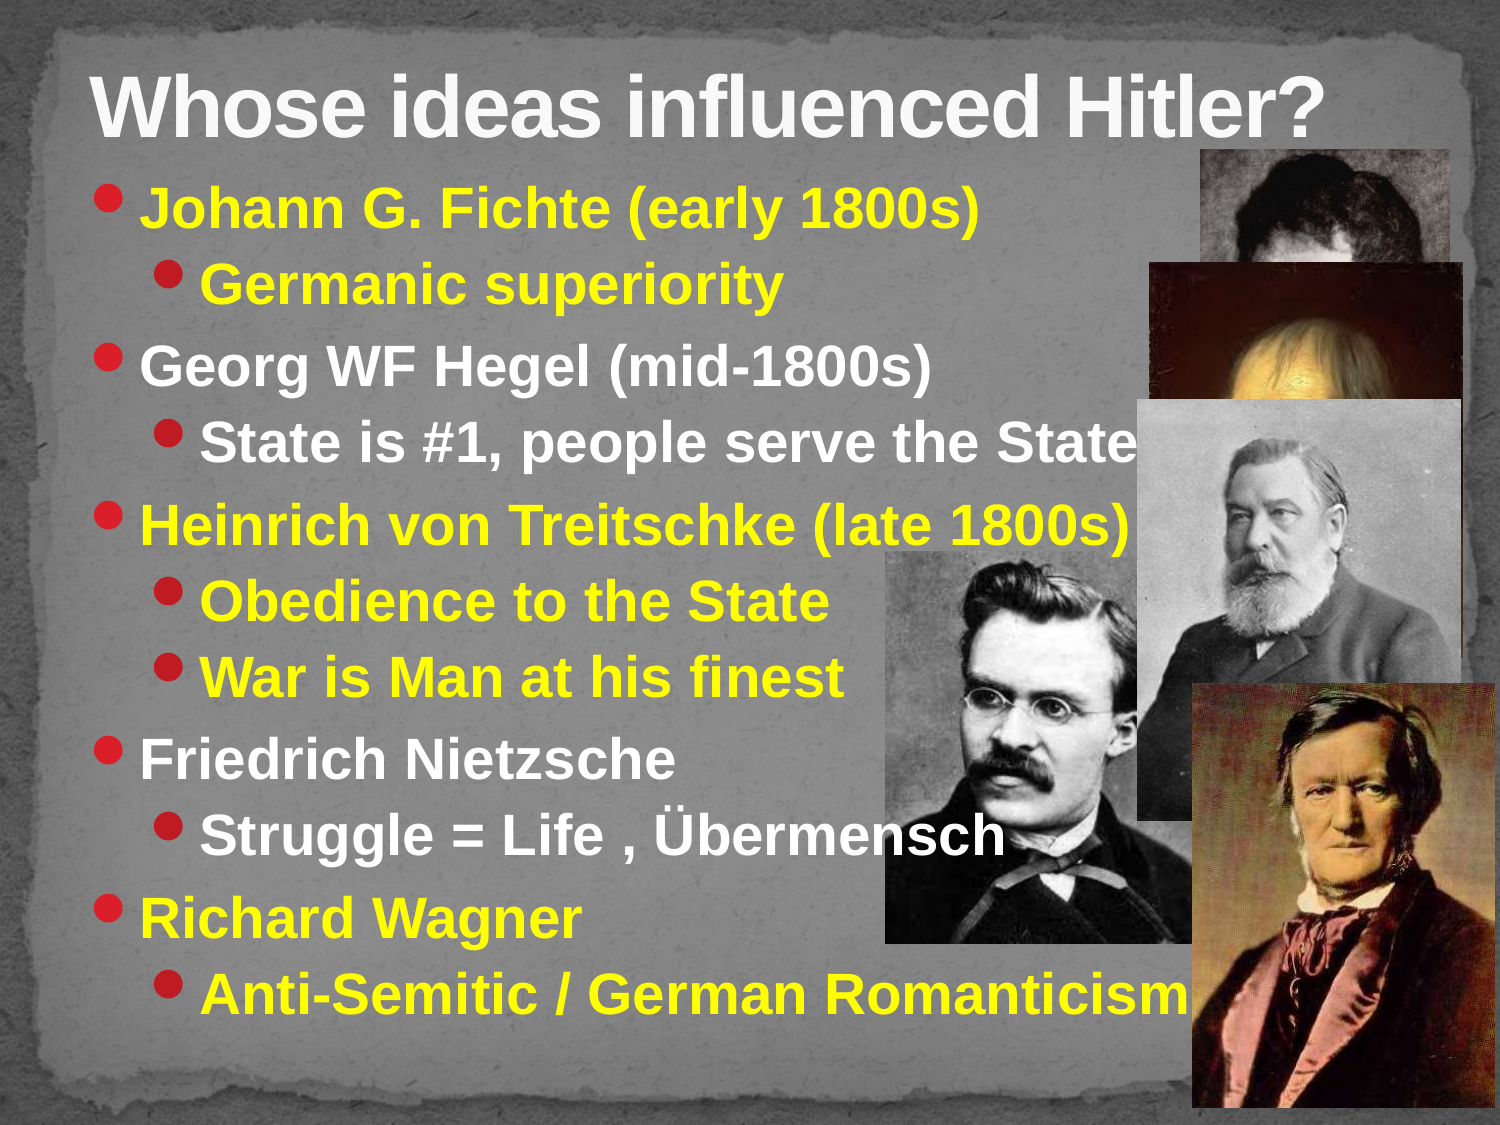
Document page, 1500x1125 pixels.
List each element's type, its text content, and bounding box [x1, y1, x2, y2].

picture [888, 149, 1495, 1108]
list Johann G. Fichte (early 1800s) Germanic superiority Georg WF Hegel (mid-1800s) State is #1, people serve the State Heinrich von Treitschke (late 1800s) Obedience to the State War is Man at his finest Friedrich Nietzsche Struggle = Life , Übermensch Richard Wagner Anti-Semitic / German Romanticism [75, 163, 1189, 1050]
title Whose ideas influenced Hitler? [74, 24, 1425, 163]
